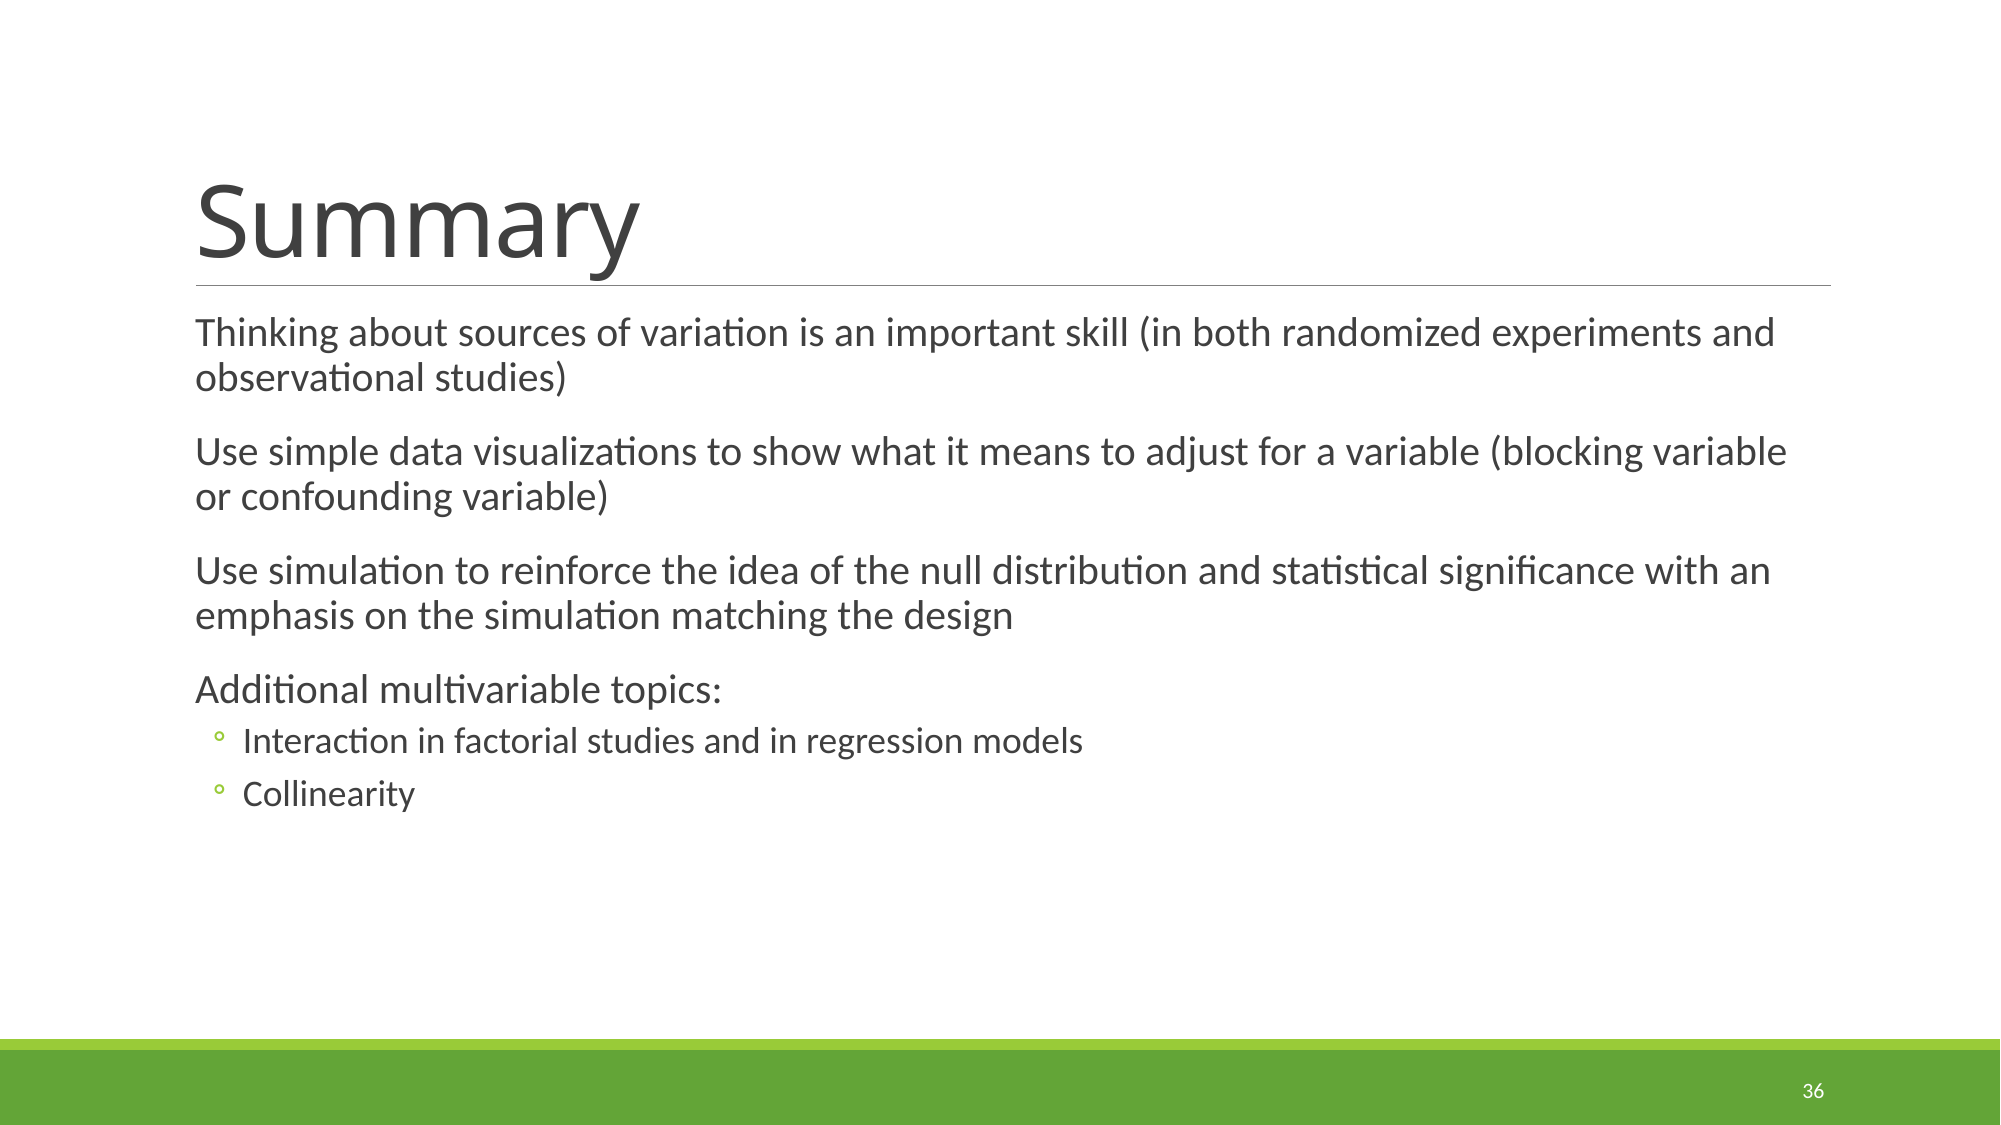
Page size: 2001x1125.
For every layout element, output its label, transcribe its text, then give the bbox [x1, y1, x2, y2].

title Summary [180, 47, 1830, 285]
slide_number 36 [1624, 1059, 1840, 1120]
list Thinking about sources of variation is an important skill (in both randomized experiments and observational studies) Use simple data visualizations to show what it means to adjust for a variable (blocking variable or confounding variable) Use simulation to reinforce the idea of the null distribution and statistical significance with an emphasis on the simulation matching the design Additional multivariable topics: Interaction in factorial studies and in regression models Collinearity [180, 302, 1830, 963]
